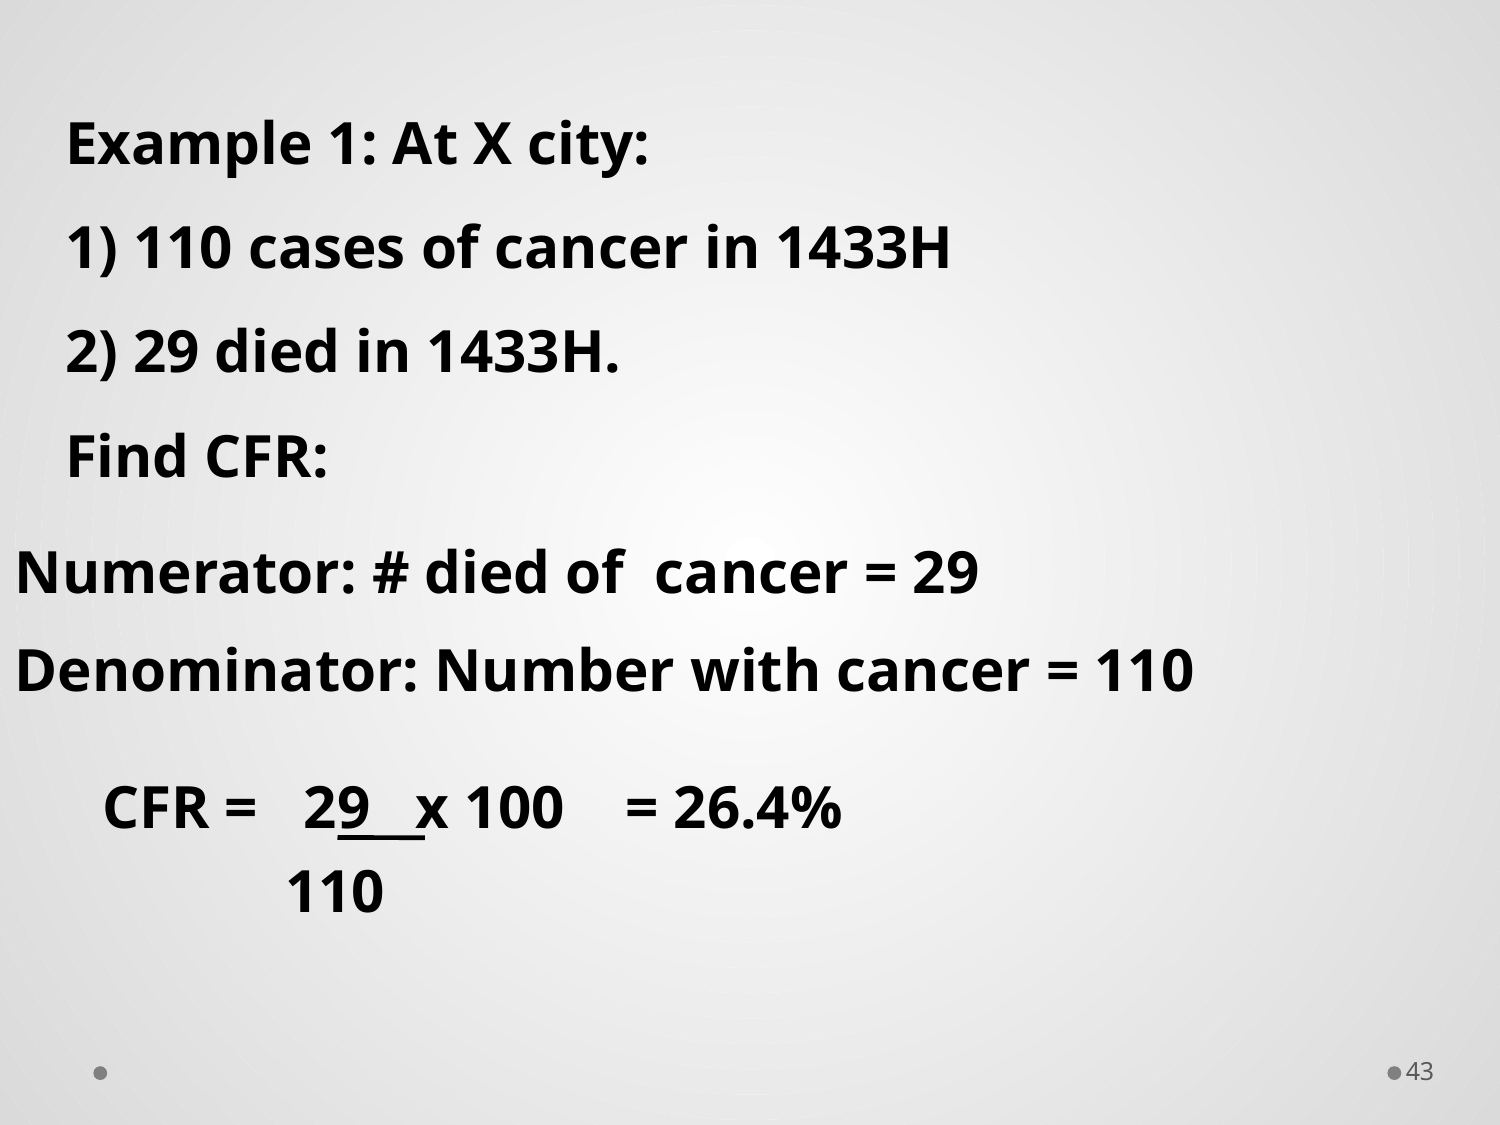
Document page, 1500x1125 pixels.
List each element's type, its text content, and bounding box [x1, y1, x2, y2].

text_box Example 1: At X city: 1) 110 cases of cancer in 1433H 2) 29 died in 1433H. Find CFR: [49, 64, 1463, 497]
slide_number 43 [1401, 1042, 1494, 1103]
text_box Numerator: # died of cancer = 29 Denominator: Number with cancer = 110 [0, 499, 1500, 711]
text_box CFR = 29 x 100 = 26.4% 110 [87, 749, 1350, 932]
